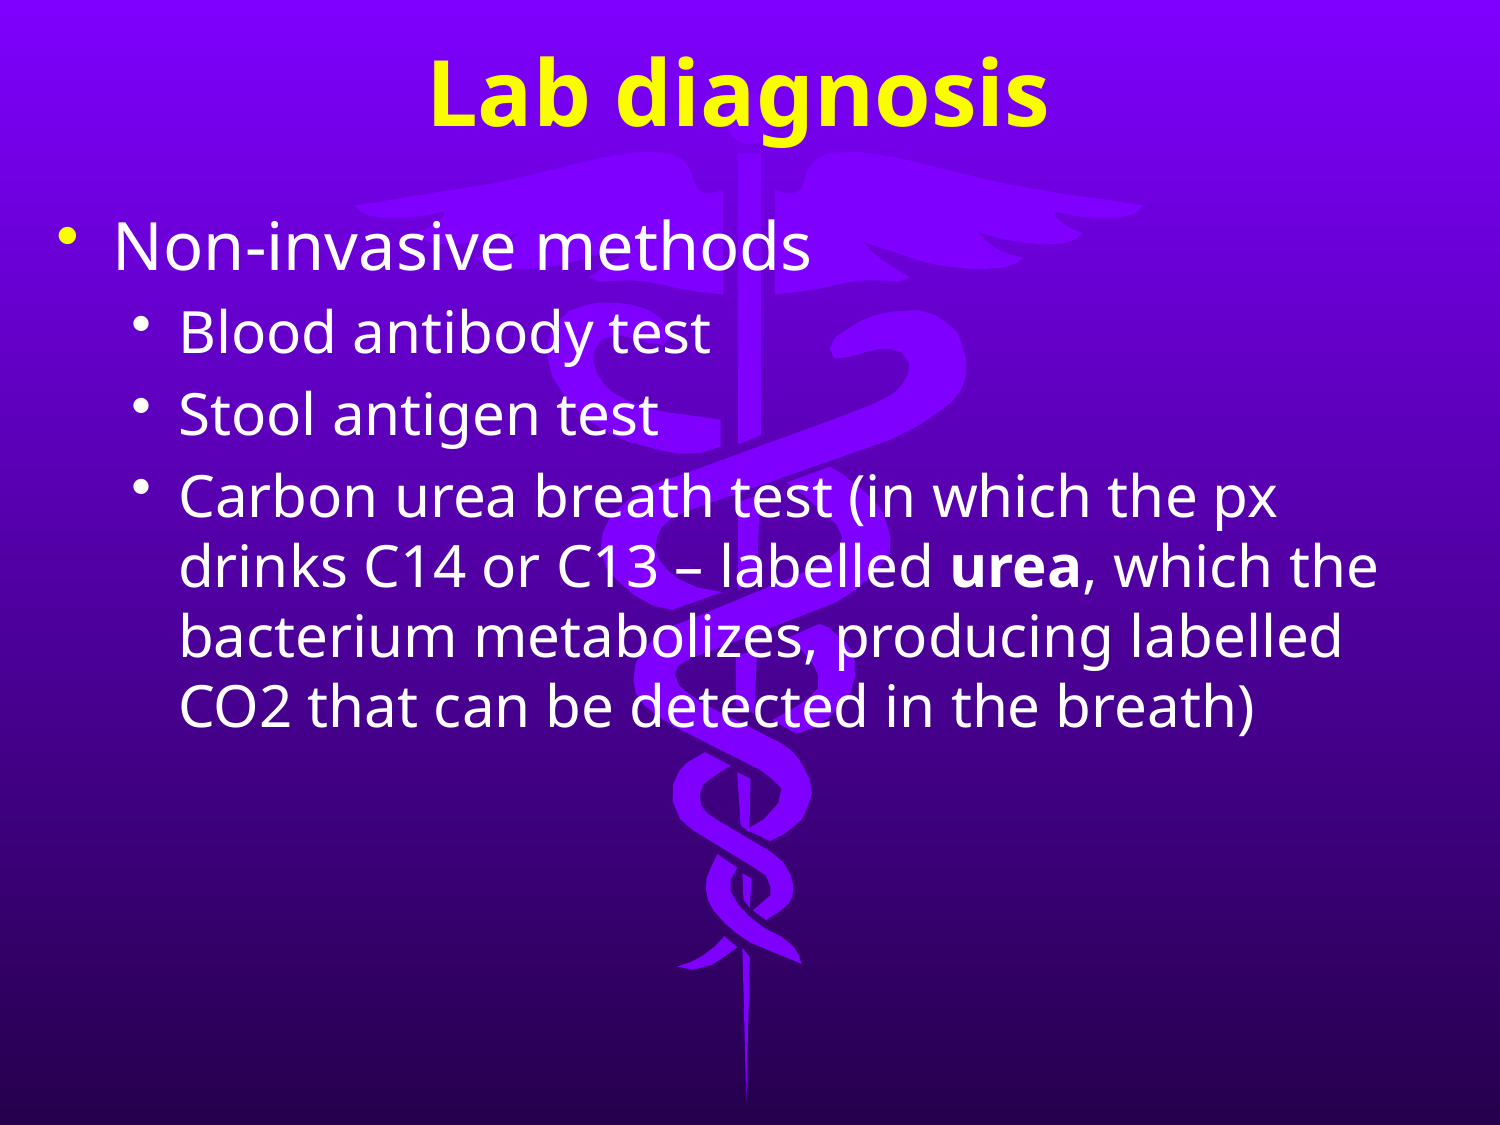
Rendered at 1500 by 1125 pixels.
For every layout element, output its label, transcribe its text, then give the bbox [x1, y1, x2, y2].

title Lab diagnosis [29, 30, 1447, 149]
list Non-invasive methods Blood antibody test Stool antigen test Carbon urea breath test (in which the px drinks C14 or C13 – labelled urea, which the bacterium metabolizes, producing labelled CO2 that can be detected in the breath) [41, 196, 1459, 1083]
